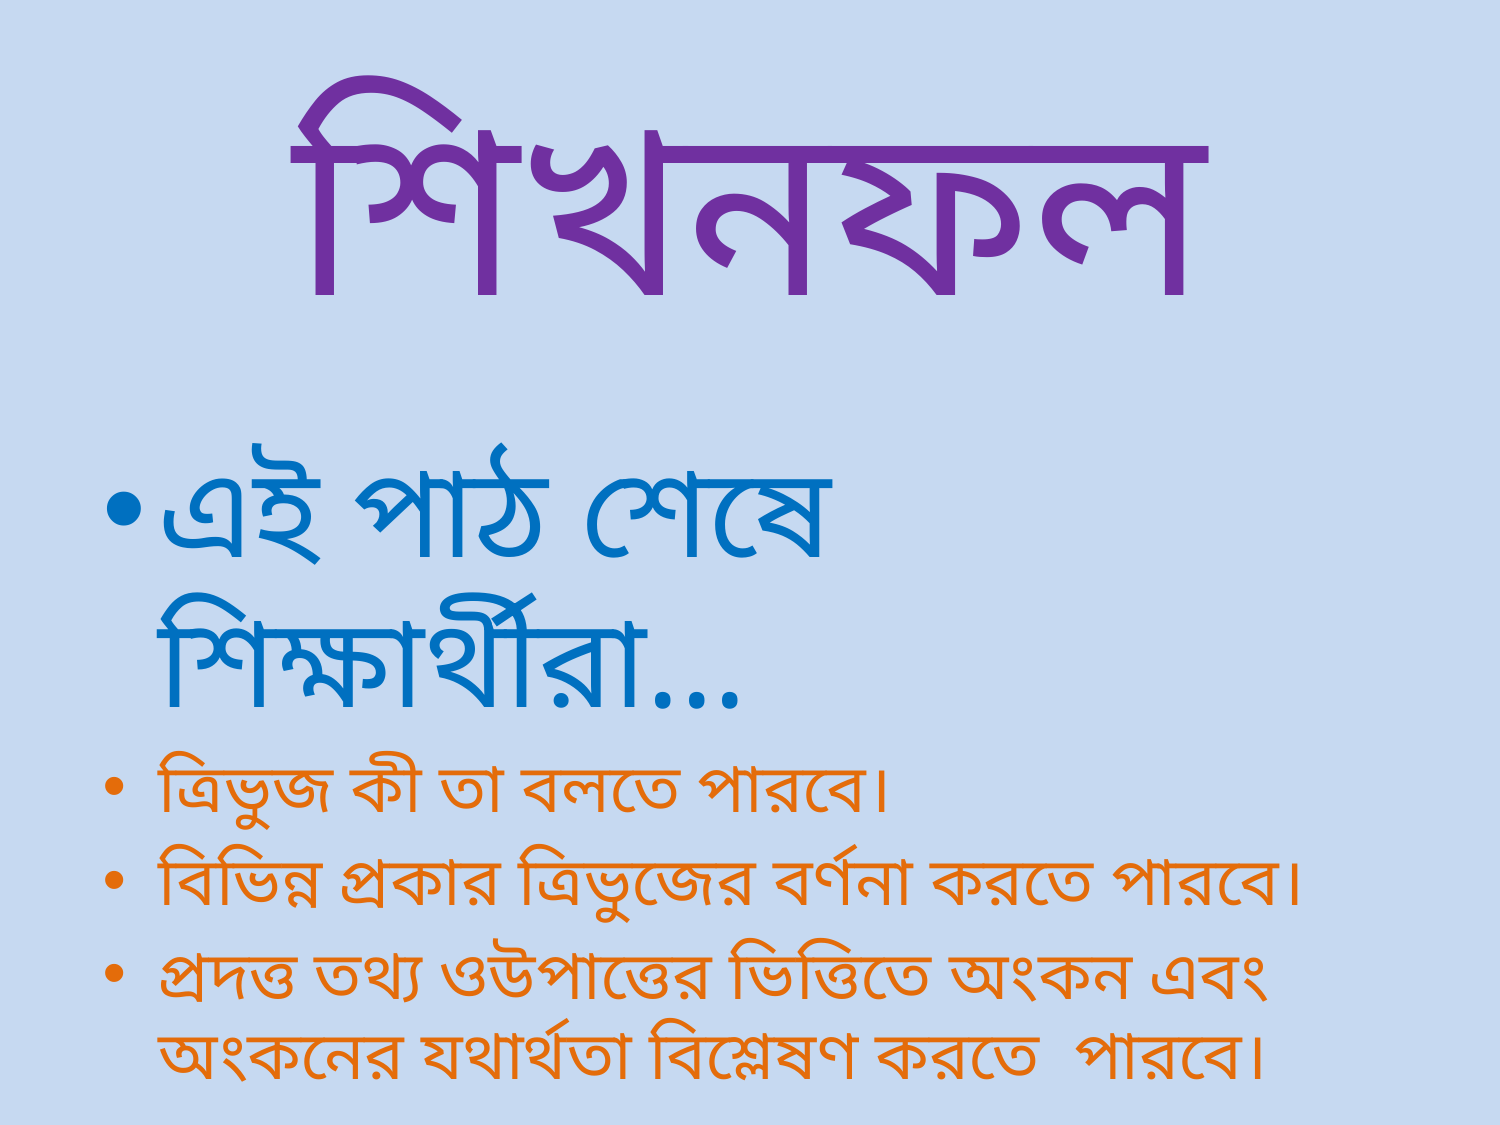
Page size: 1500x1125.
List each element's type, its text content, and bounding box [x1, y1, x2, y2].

title শিখনফল [75, 45, 1425, 233]
list এই পাঠ শেষে শিক্ষার্থীরা... ত্রিভুজ কী তা বলতে পারবে। বিভিন্ন প্রকার ত্রিভুজের বর্ণনা করতে পারবে। প্রদত্ত তথ্য ওউপাত্তের ভিত্তিতে অংকন এবং অংকনের যথার্থতা বিশ্লেষণ করতে পারবে। [87, 425, 1438, 963]
